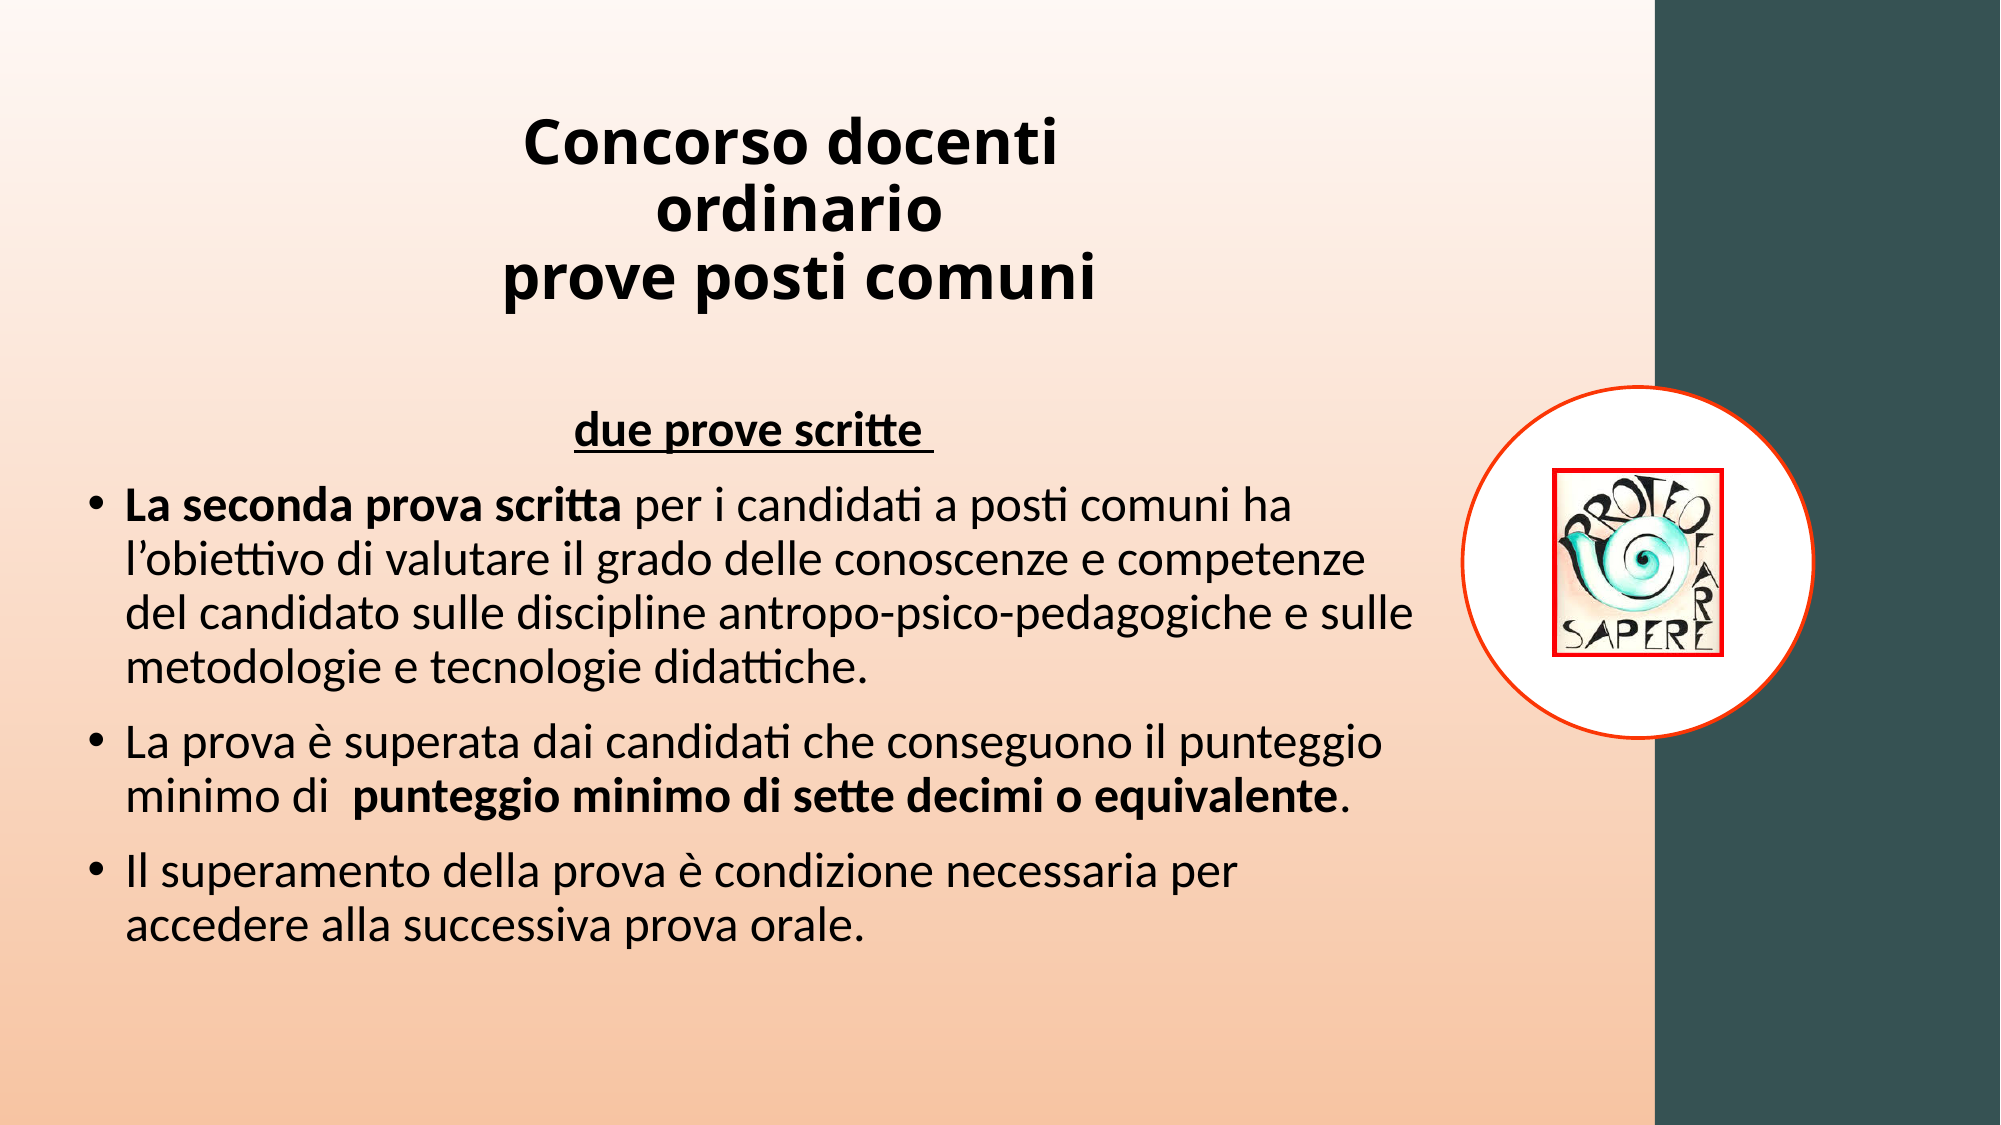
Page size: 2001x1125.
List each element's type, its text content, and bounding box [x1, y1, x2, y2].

picture [1552, 468, 1724, 657]
list due prove scritte La seconda prova scritta per i candidati a posti comuni ha l’obiettivo di valutare il grado delle conoscenze e competenze del candidato sulle discipline antropo-psico-pedagogiche e sulle metodologie e tecnologie didattiche. La prova è superata dai candidati che conseguono il punteggio minimo di punteggio minimo di sette decimi o equivalente. Il superamento della prova è condizione necessaria per accedere alla successiva prova orale. [72, 373, 1435, 982]
text_box [1654, 0, 2000, 1125]
text_box [1461, 385, 1815, 740]
title Concorso docenti ordinario prove posti comuni [186, 102, 1413, 321]
